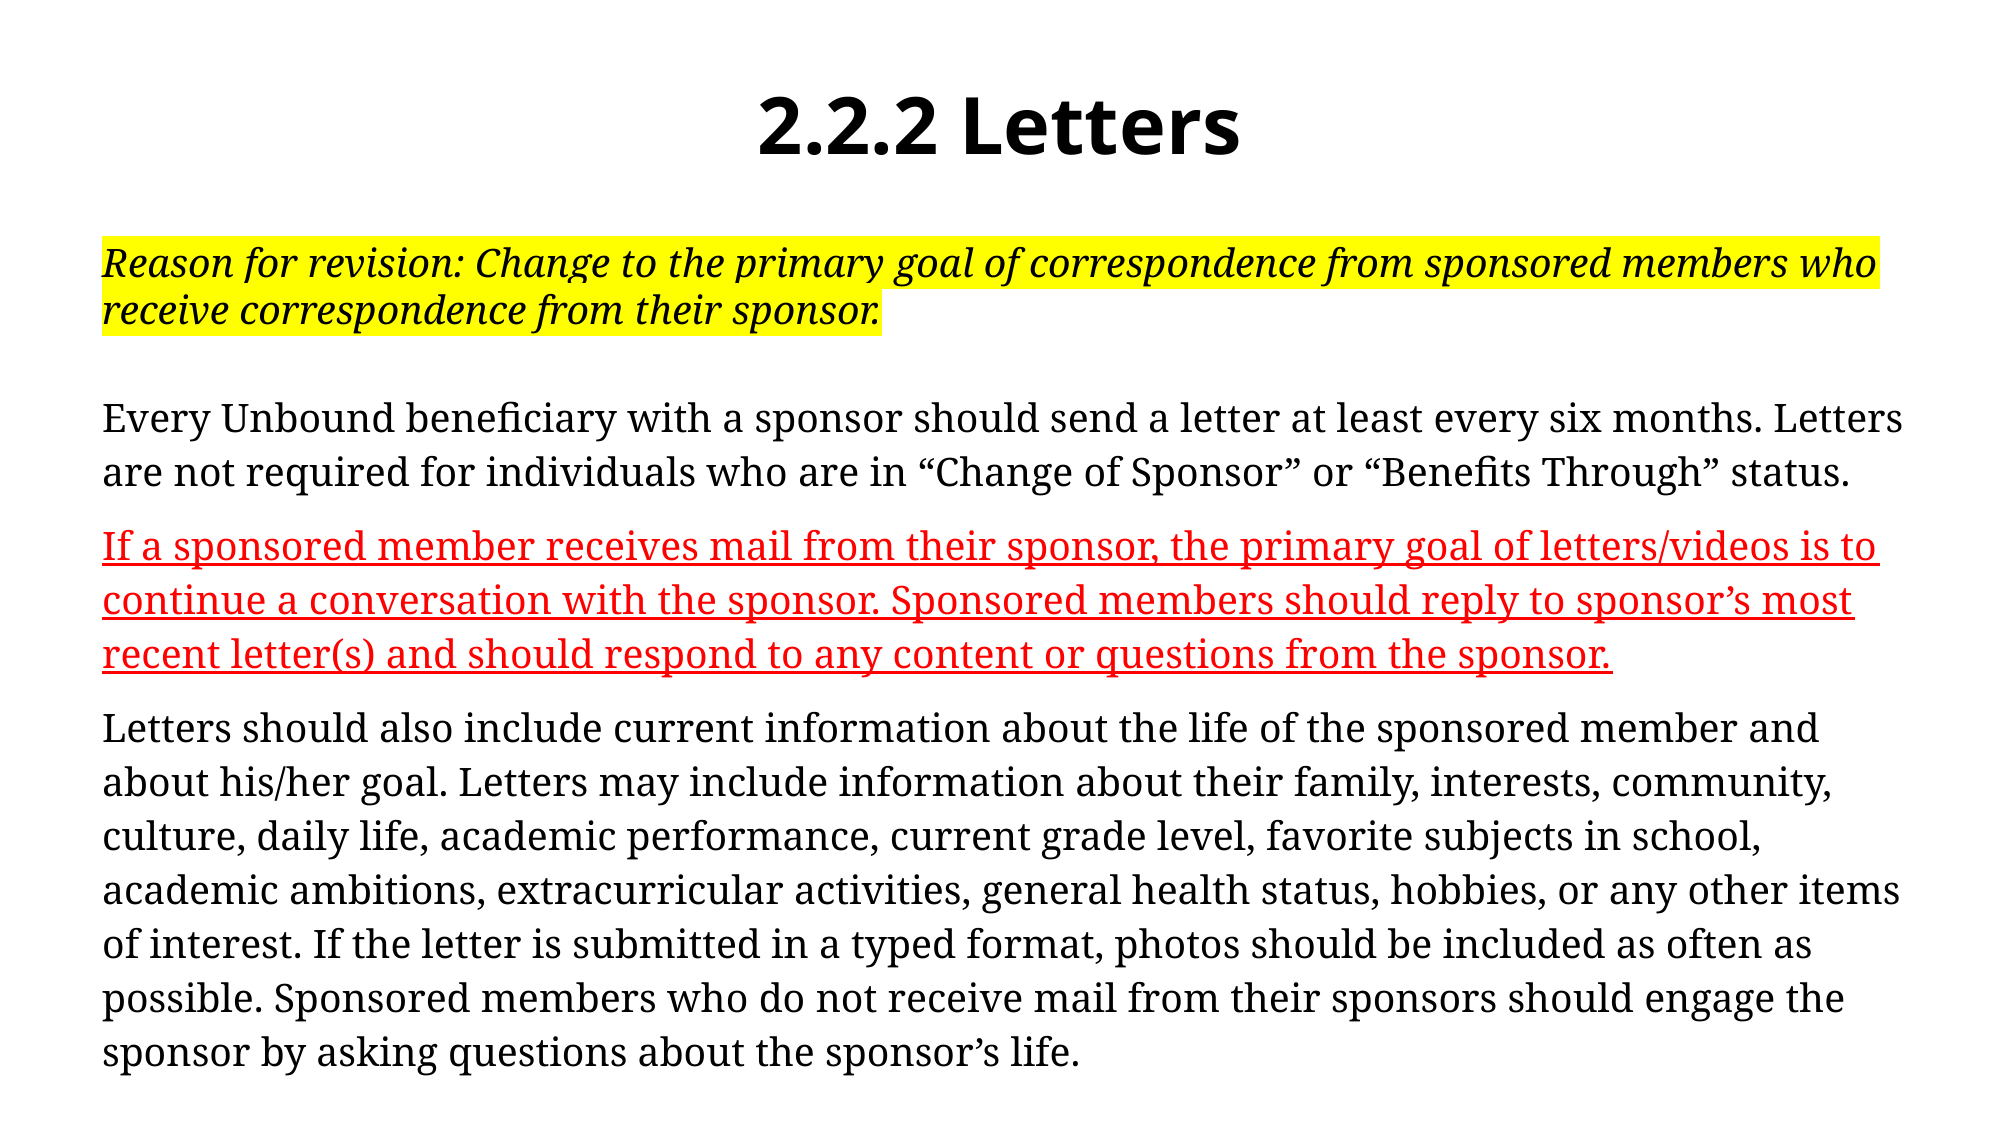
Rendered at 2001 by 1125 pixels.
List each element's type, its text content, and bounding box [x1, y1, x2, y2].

list Reason for revision: Change to the primary goal of correspondence from sponsored members who receive correspondence from their sponsor. Every Unbound beneficiary with a sponsor should send a letter at least every six months. Letters are not required for individuals who are in “Change of Sponsor” or “Benefits Through” status. If a sponsored member receives mail from their sponsor, the primary goal of letters/videos is to continue a conversation with the sponsor. Sponsored members should reply to sponsor’s most recent letter(s) and should respond to any content or questions from the sponsor. Letters should also include current information about the life of the sponsored member and about his/her goal. Letters may include information about their family, interests, community, culture, daily life, academic performance, current grade level, favorite subjects in school, academic ambitions, extracurricular activities, general health status, hobbies, or any other items of interest. If the letter is submitted in a typed format, photos should be included as often as possible. Sponsored members who do not receive mail from their sponsors should engage the sponsor by asking questions about the sponsor’s life. [86, 231, 1926, 1095]
title 2.2.2 Letters [137, 53, 1863, 192]
